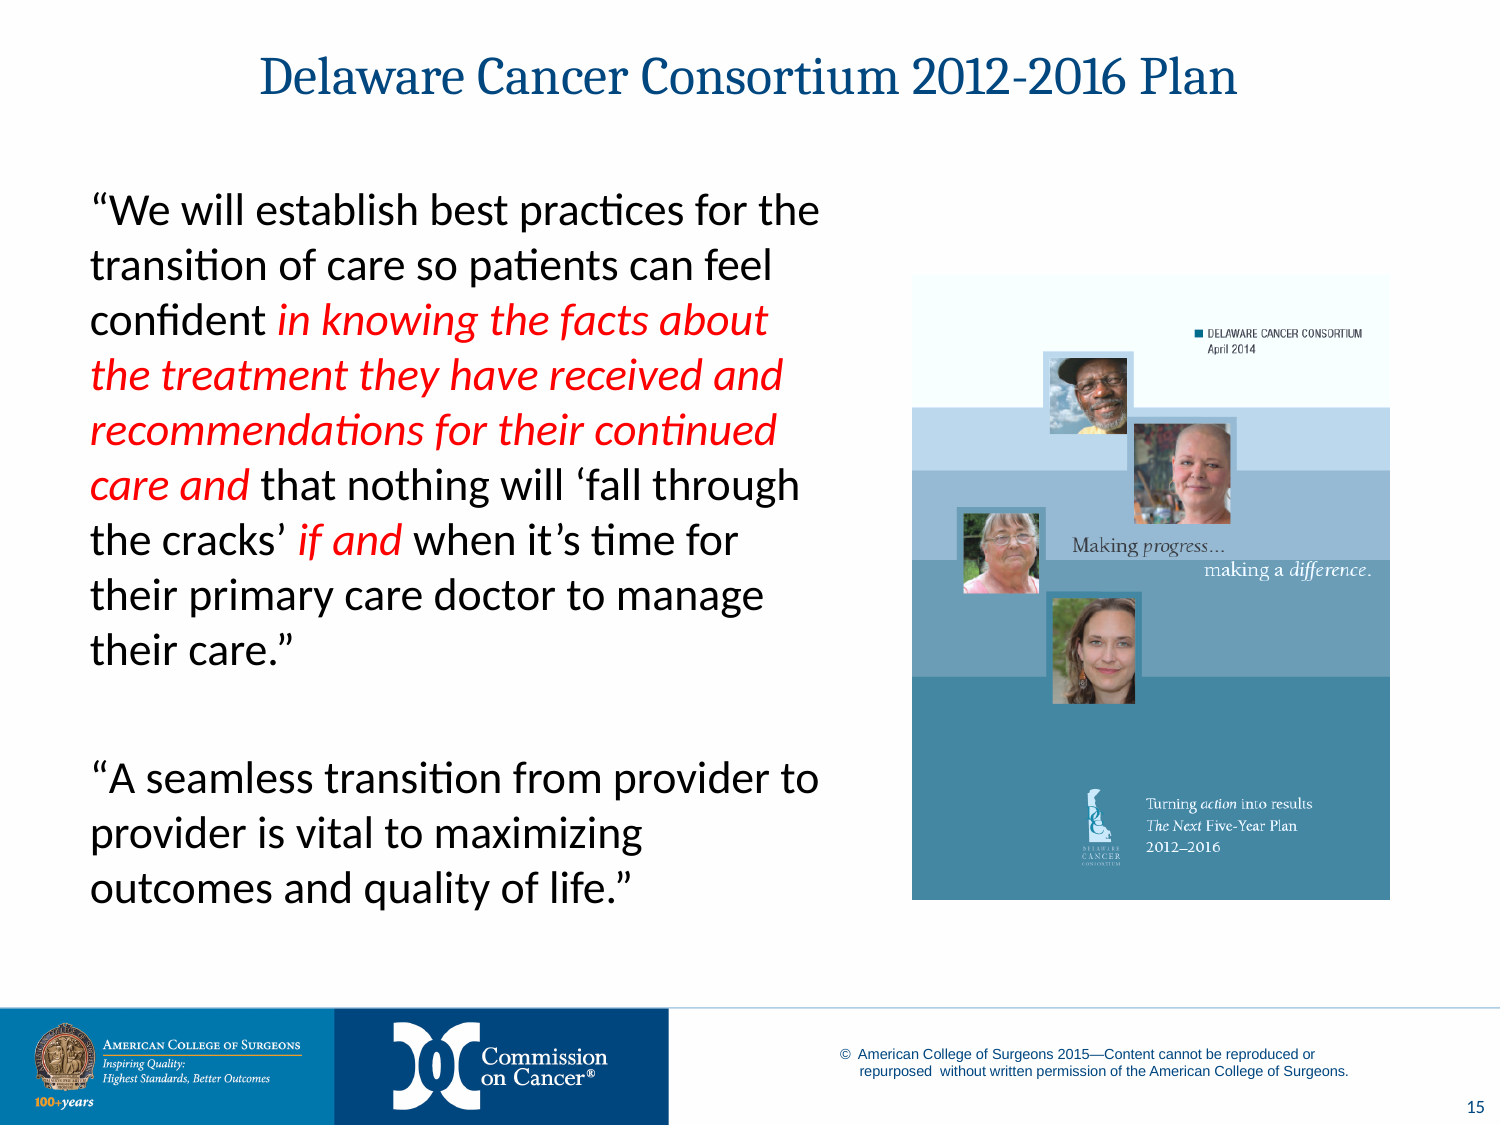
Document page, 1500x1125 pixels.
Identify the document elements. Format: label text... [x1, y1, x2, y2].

title Delaware Cancer Consortium 2012-2016 Plan [37, 22, 1463, 135]
list “We will establish best practices for the transition of care so patients can feel confident in knowing the facts about the treatment they have received and recommendations for their continued care and that nothing will ‘fall through the cracks’ if and when it’s time for their primary care doctor to manage their care.” “A seamless transition from provider to provider is vital to maximizing outcomes and quality of life.” [75, 172, 838, 985]
picture [35, 1024, 95, 1090]
picture [0, 0, 1500, 1125]
